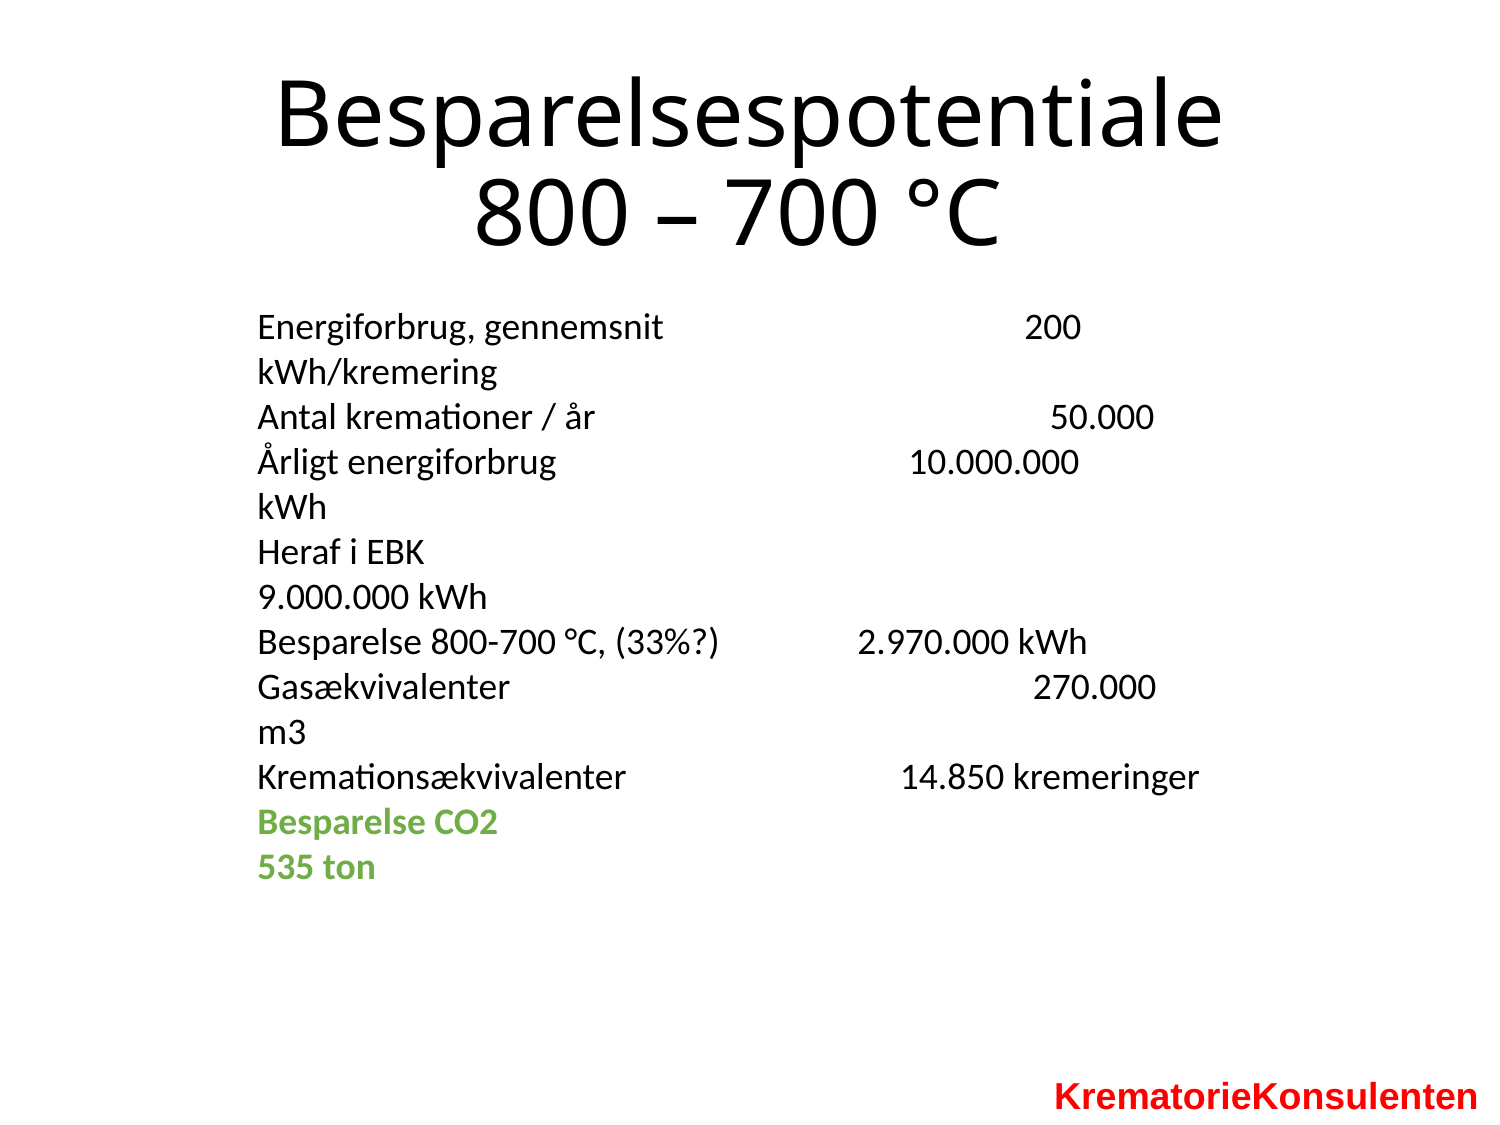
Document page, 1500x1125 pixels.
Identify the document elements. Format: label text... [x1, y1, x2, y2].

text_box Besparelsespotentiale 800 – 700 °C [103, 59, 1397, 278]
text_box Energiforbrug, gennemsnit 200 kWh/kremering Antal kremationer / år 50.000 Årligt energiforbrug 10.000.000 kWh Heraf i EBK 9.000.000 kWh Besparelse 800-700 °C, (33%?) 2.970.000 kWh Gasækvivalenter 270.000 m3 Kremationsækvivalenter 14.850 kremeringer Besparelse CO2 535 ton [242, 295, 1228, 895]
text_box KrematorieKonsulenten [1039, 1064, 1500, 1124]
